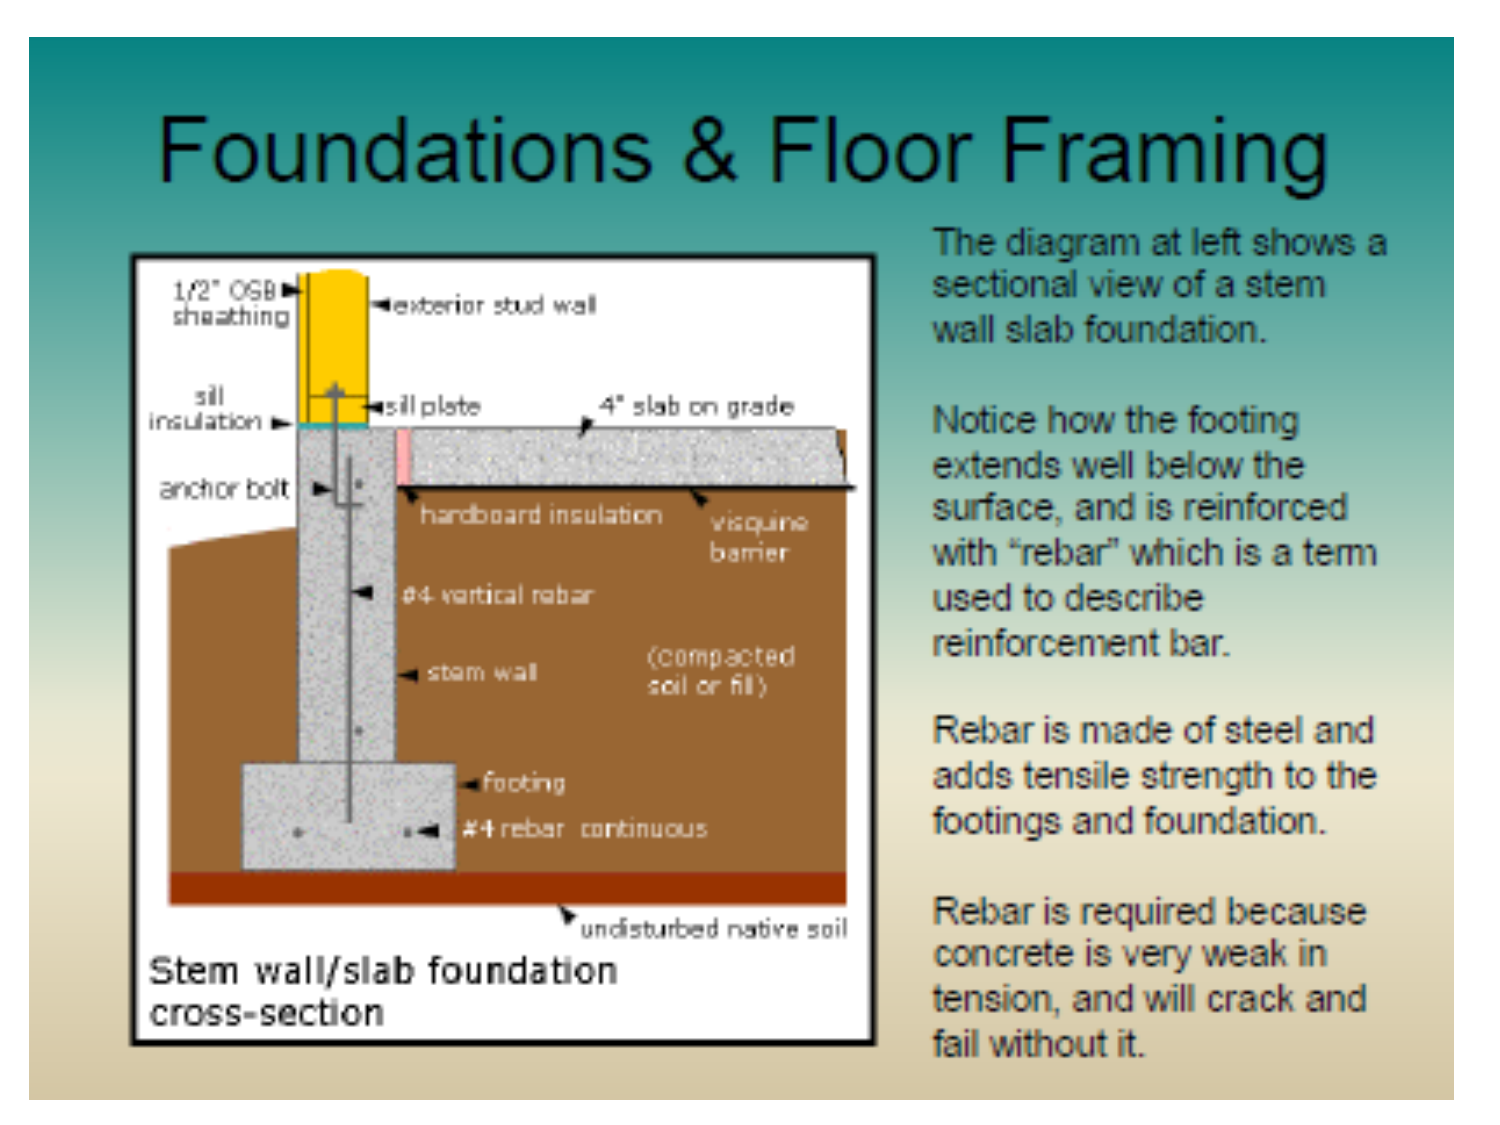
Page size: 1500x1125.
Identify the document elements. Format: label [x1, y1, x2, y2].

picture [28, 37, 1455, 1101]
